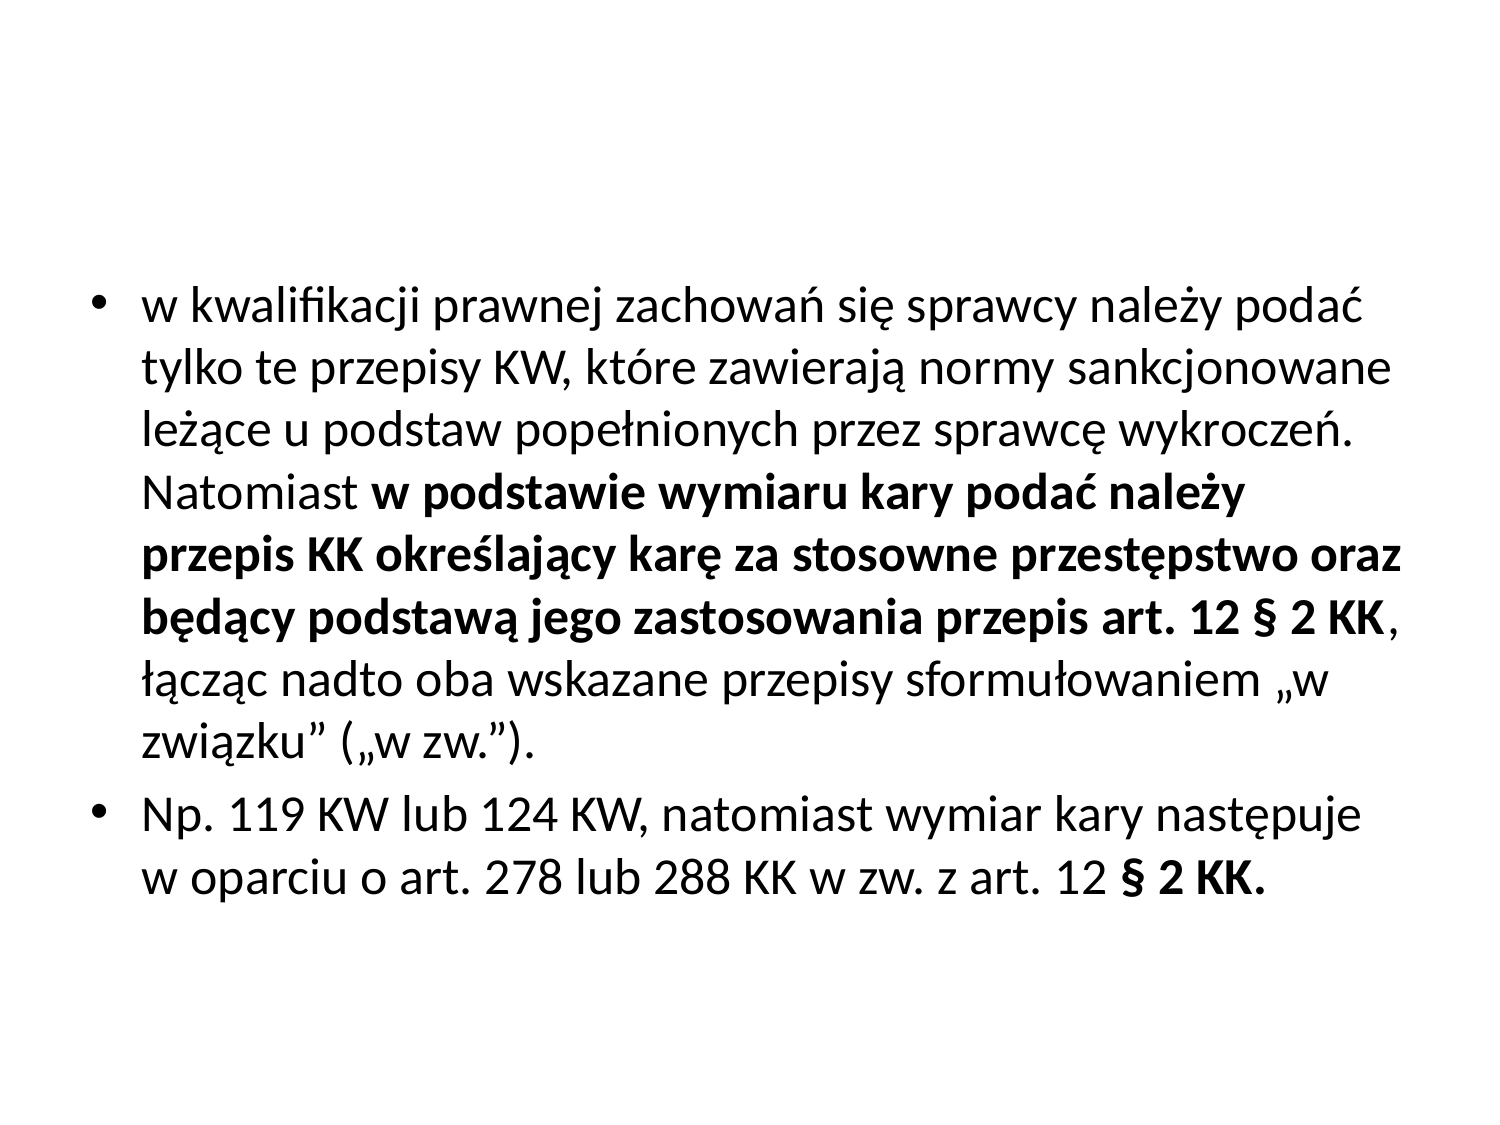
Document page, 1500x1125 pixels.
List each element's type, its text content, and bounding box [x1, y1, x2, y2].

list w kwalifikacji prawnej zachowań się sprawcy należy podać tylko te przepisy KW, które zawierają normy sankcjonowane leżące u podstaw popełnionych przez sprawcę wykroczeń. Natomiast w podstawie wymiaru kary podać należy przepis KK określający karę za stosowne przestępstwo oraz będący podstawą jego zastosowania przepis art. 12 § 2 KK, łącząc nadto oba wskazane przepisy sformułowaniem „w związku” („w zw.”). Np. 119 KW lub 124 KW, natomiast wymiar kary następuje w oparciu o art. 278 lub 288 KK w zw. z art. 12 § 2 KK. [75, 262, 1425, 1005]
